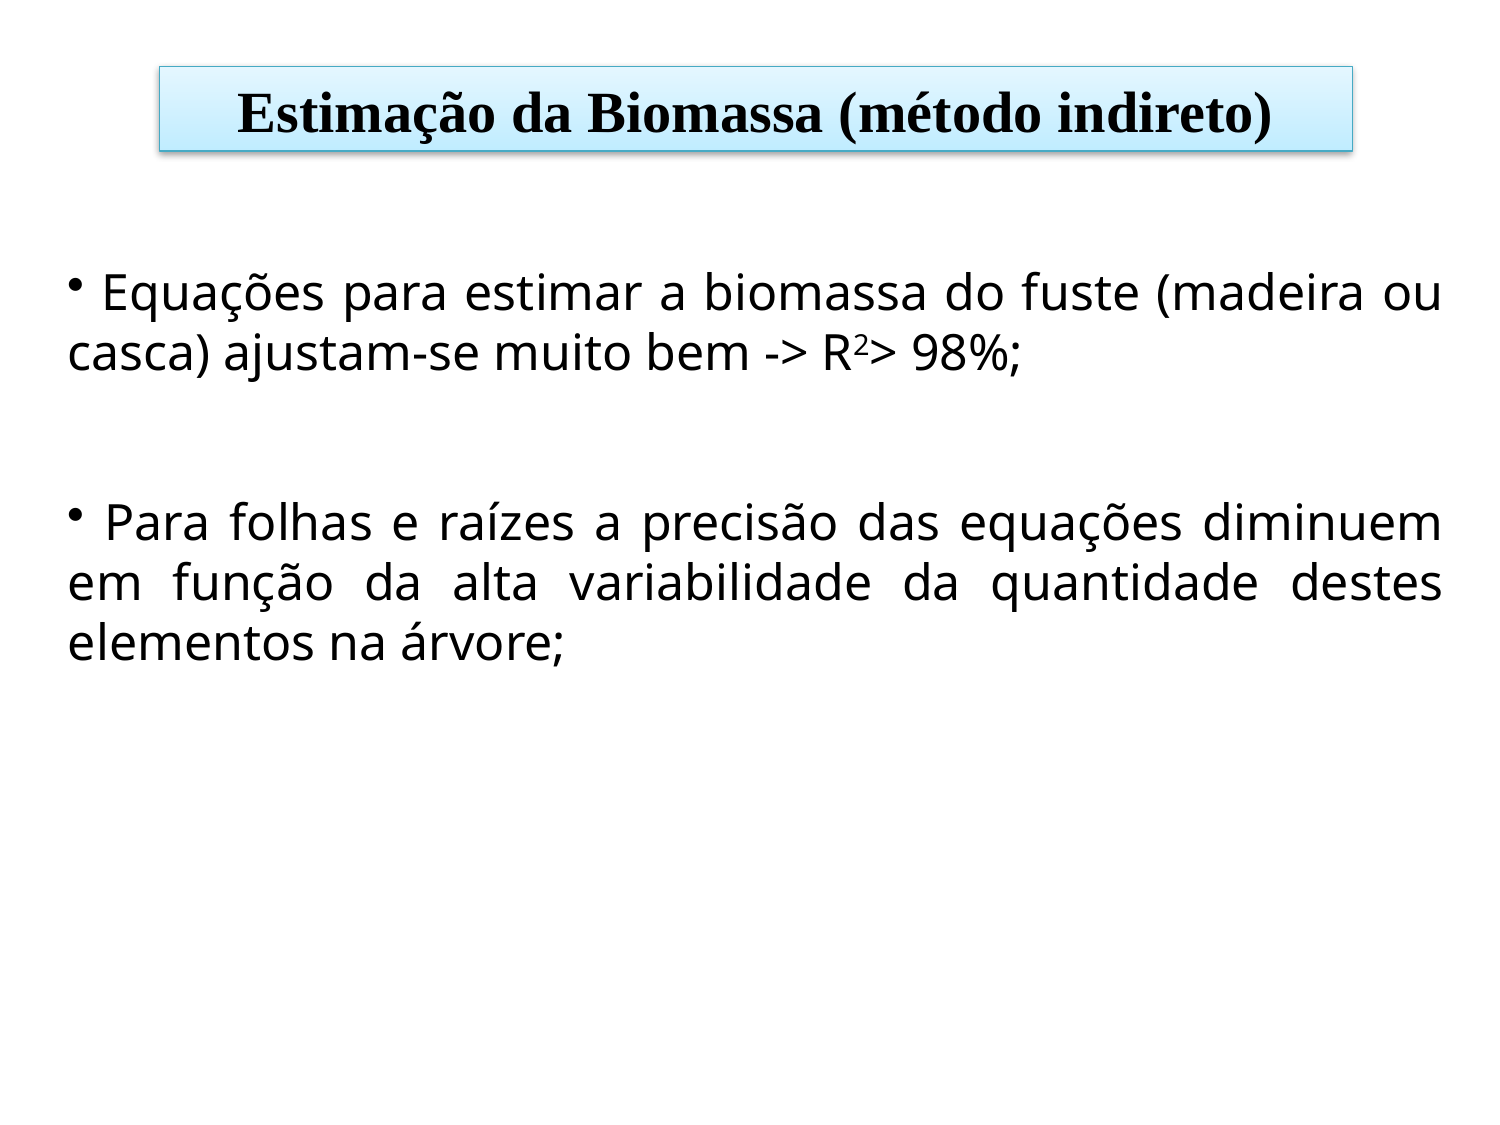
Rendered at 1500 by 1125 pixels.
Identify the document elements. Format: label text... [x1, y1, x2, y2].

text_box Equações para estimar a biomassa do fuste (madeira ou casca) ajustam-se muito bem -> R2> 98%; Para folhas e raízes a precisão das equações diminuem em função da alta variabilidade da quantidade destes elementos na árvore; [53, 253, 1459, 678]
text_box Estimação da Biomassa (método indireto) [159, 66, 1353, 152]
